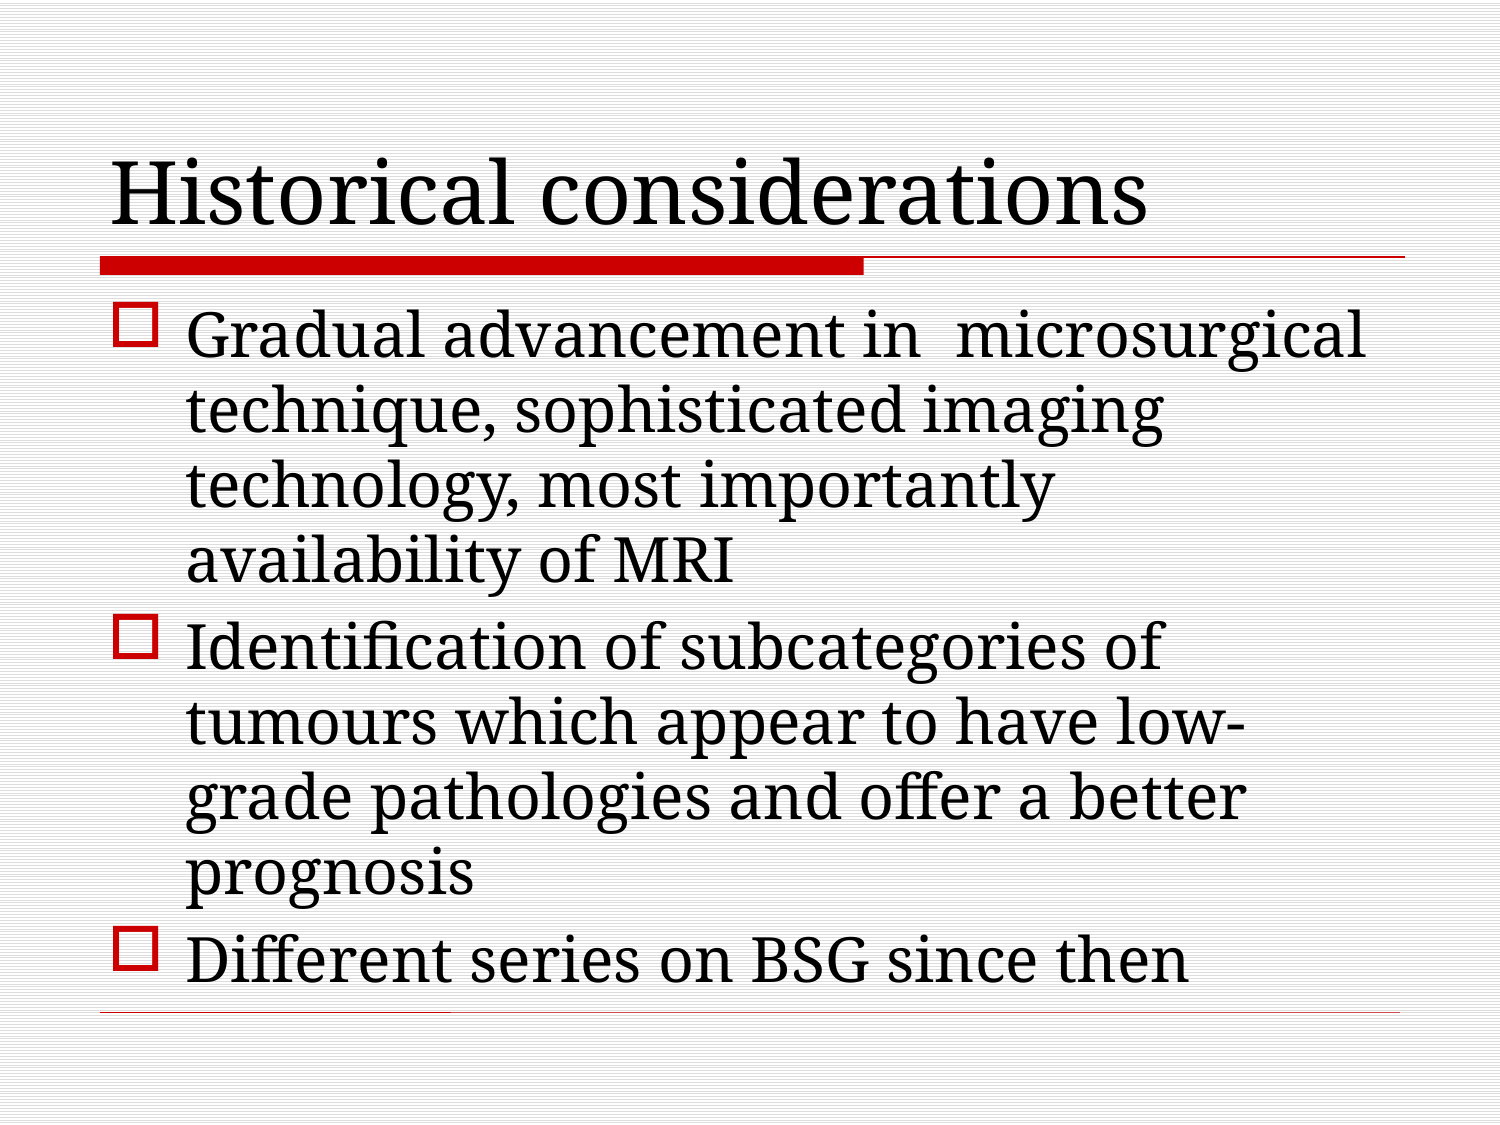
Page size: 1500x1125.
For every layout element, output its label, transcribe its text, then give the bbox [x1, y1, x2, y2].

title Historical considerations [94, 50, 1407, 250]
list Gradual advancement in microsurgical technique, sophisticated imaging technology, most importantly availability of MRI Identification of subcategories of tumours which appear to have low- grade pathologies and offer a better prognosis Different series on BSG since then [92, 287, 1406, 988]
